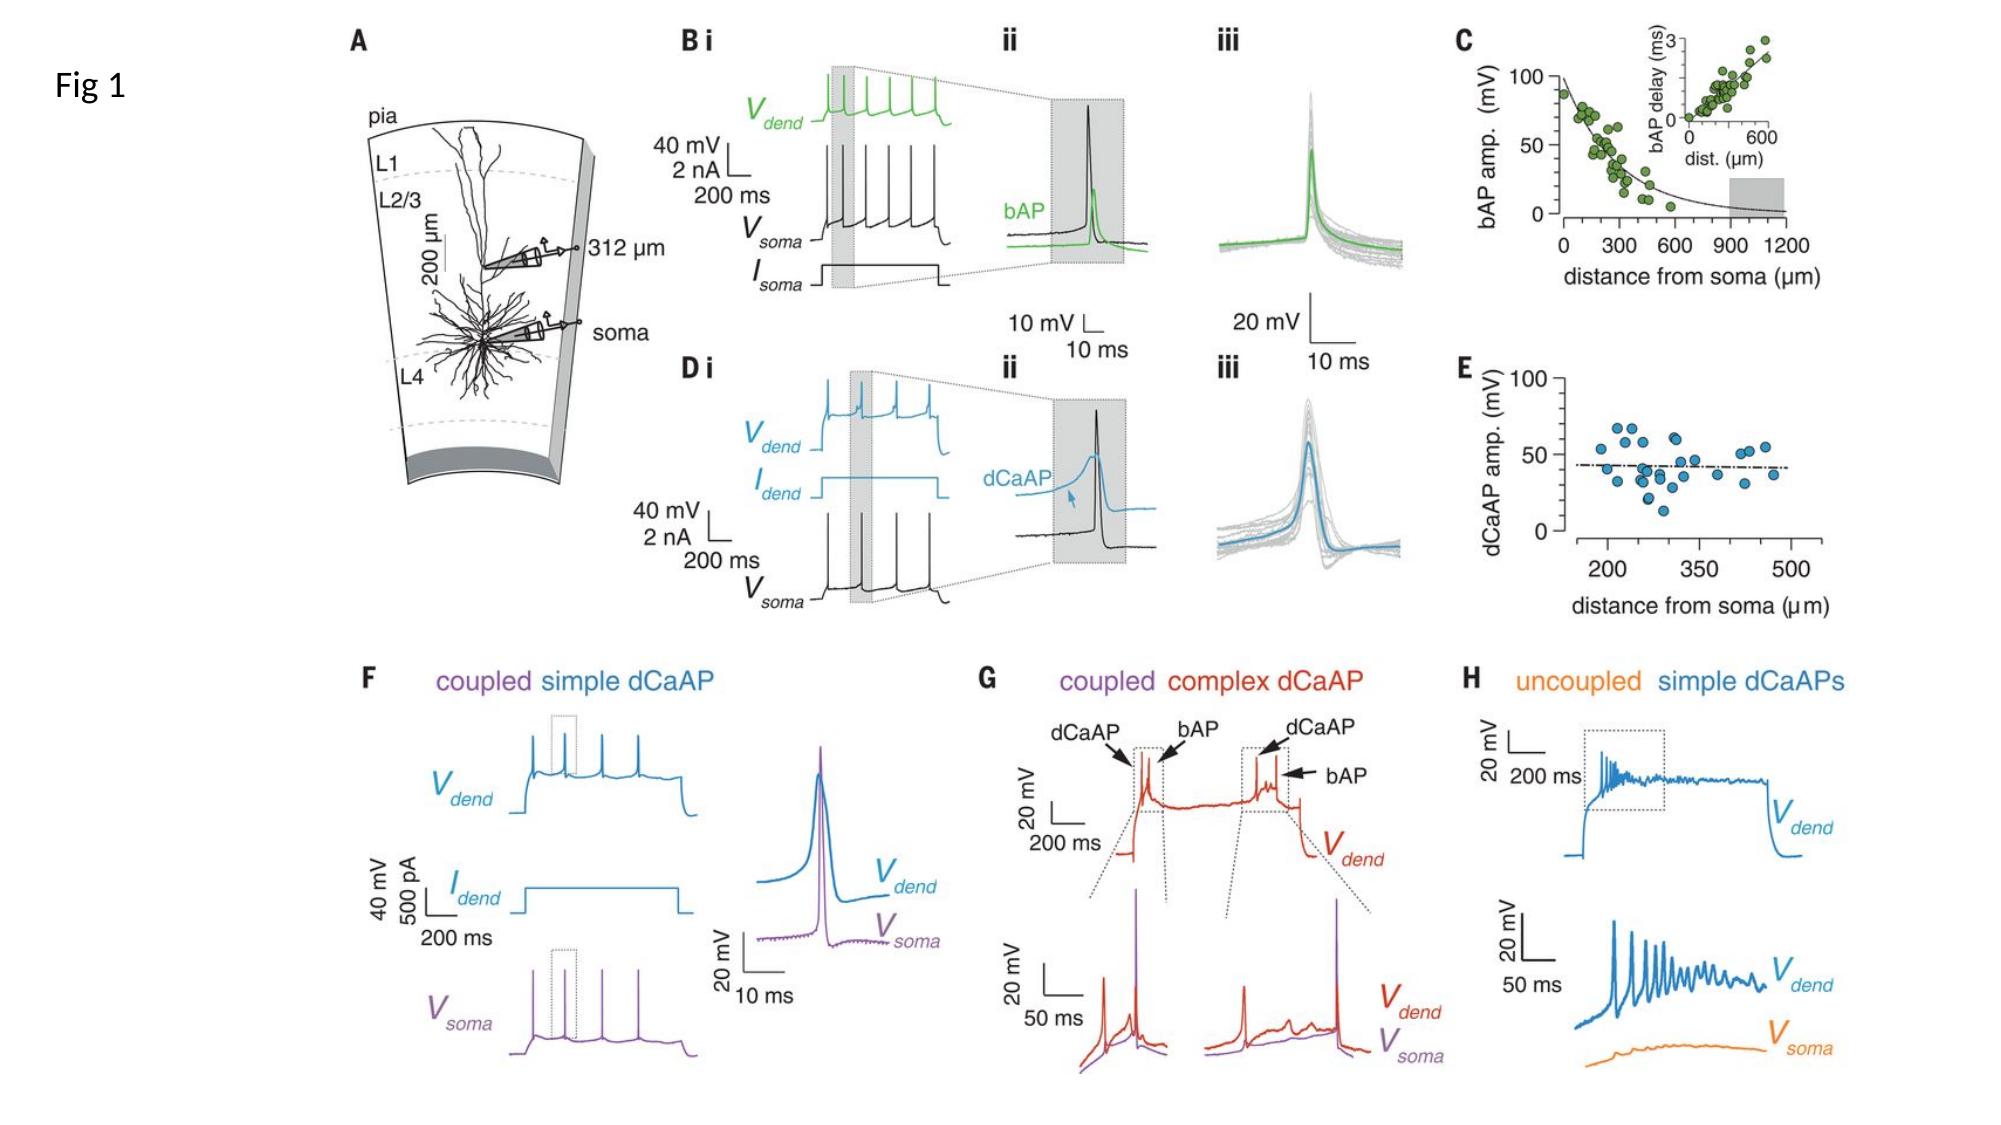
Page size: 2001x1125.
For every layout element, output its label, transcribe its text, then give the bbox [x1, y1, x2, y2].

picture [337, 22, 1882, 1103]
text_box Fig 1 [40, 53, 142, 113]
